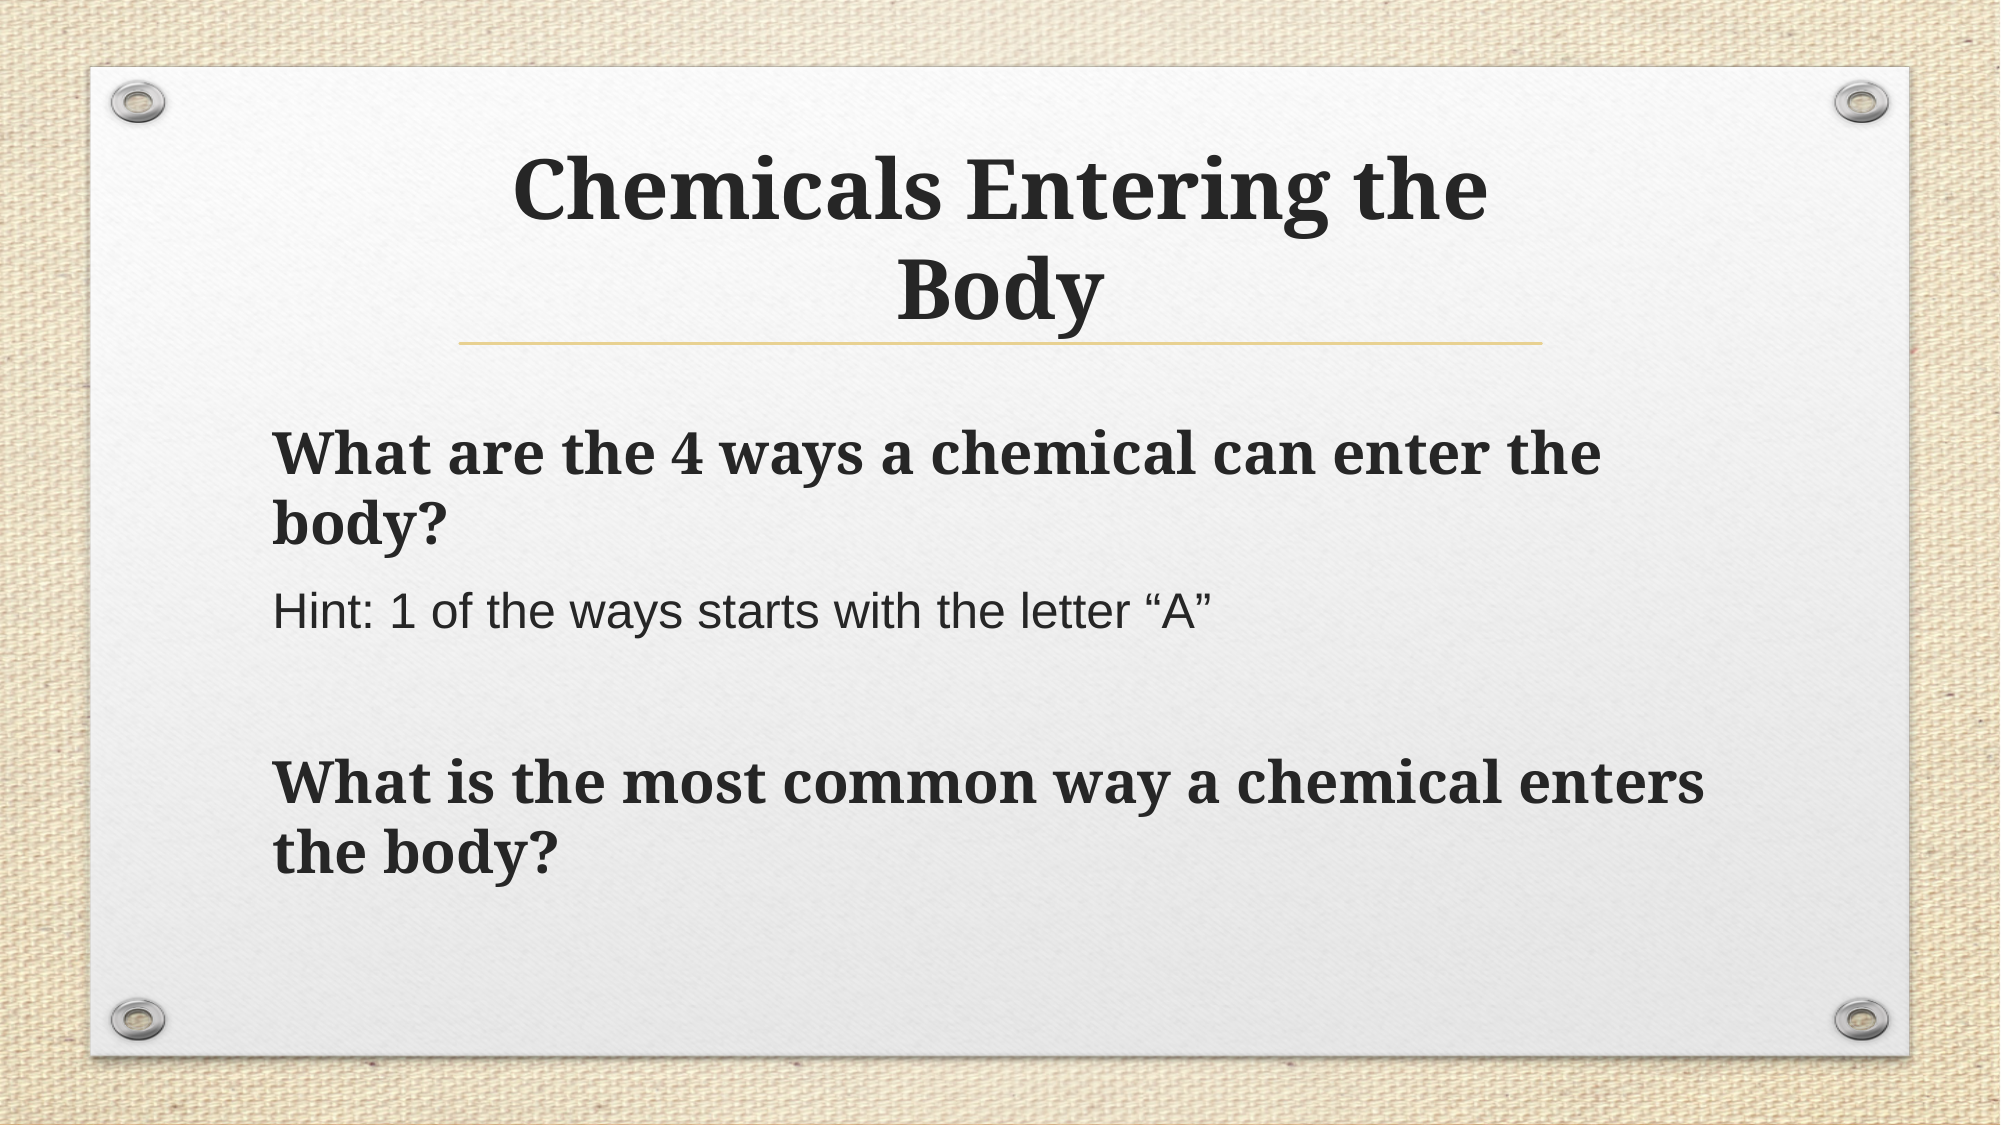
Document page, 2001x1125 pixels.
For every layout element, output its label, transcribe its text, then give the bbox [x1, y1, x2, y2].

title Chemicals Entering the Body [443, 150, 1559, 323]
list What are the 4 ways a chemical can enter the body? Hint: 1 of the ways starts with the letter “A” What is the most common way a chemical enters the body? [257, 408, 1745, 974]
picture [0, 0, 2001, 1125]
